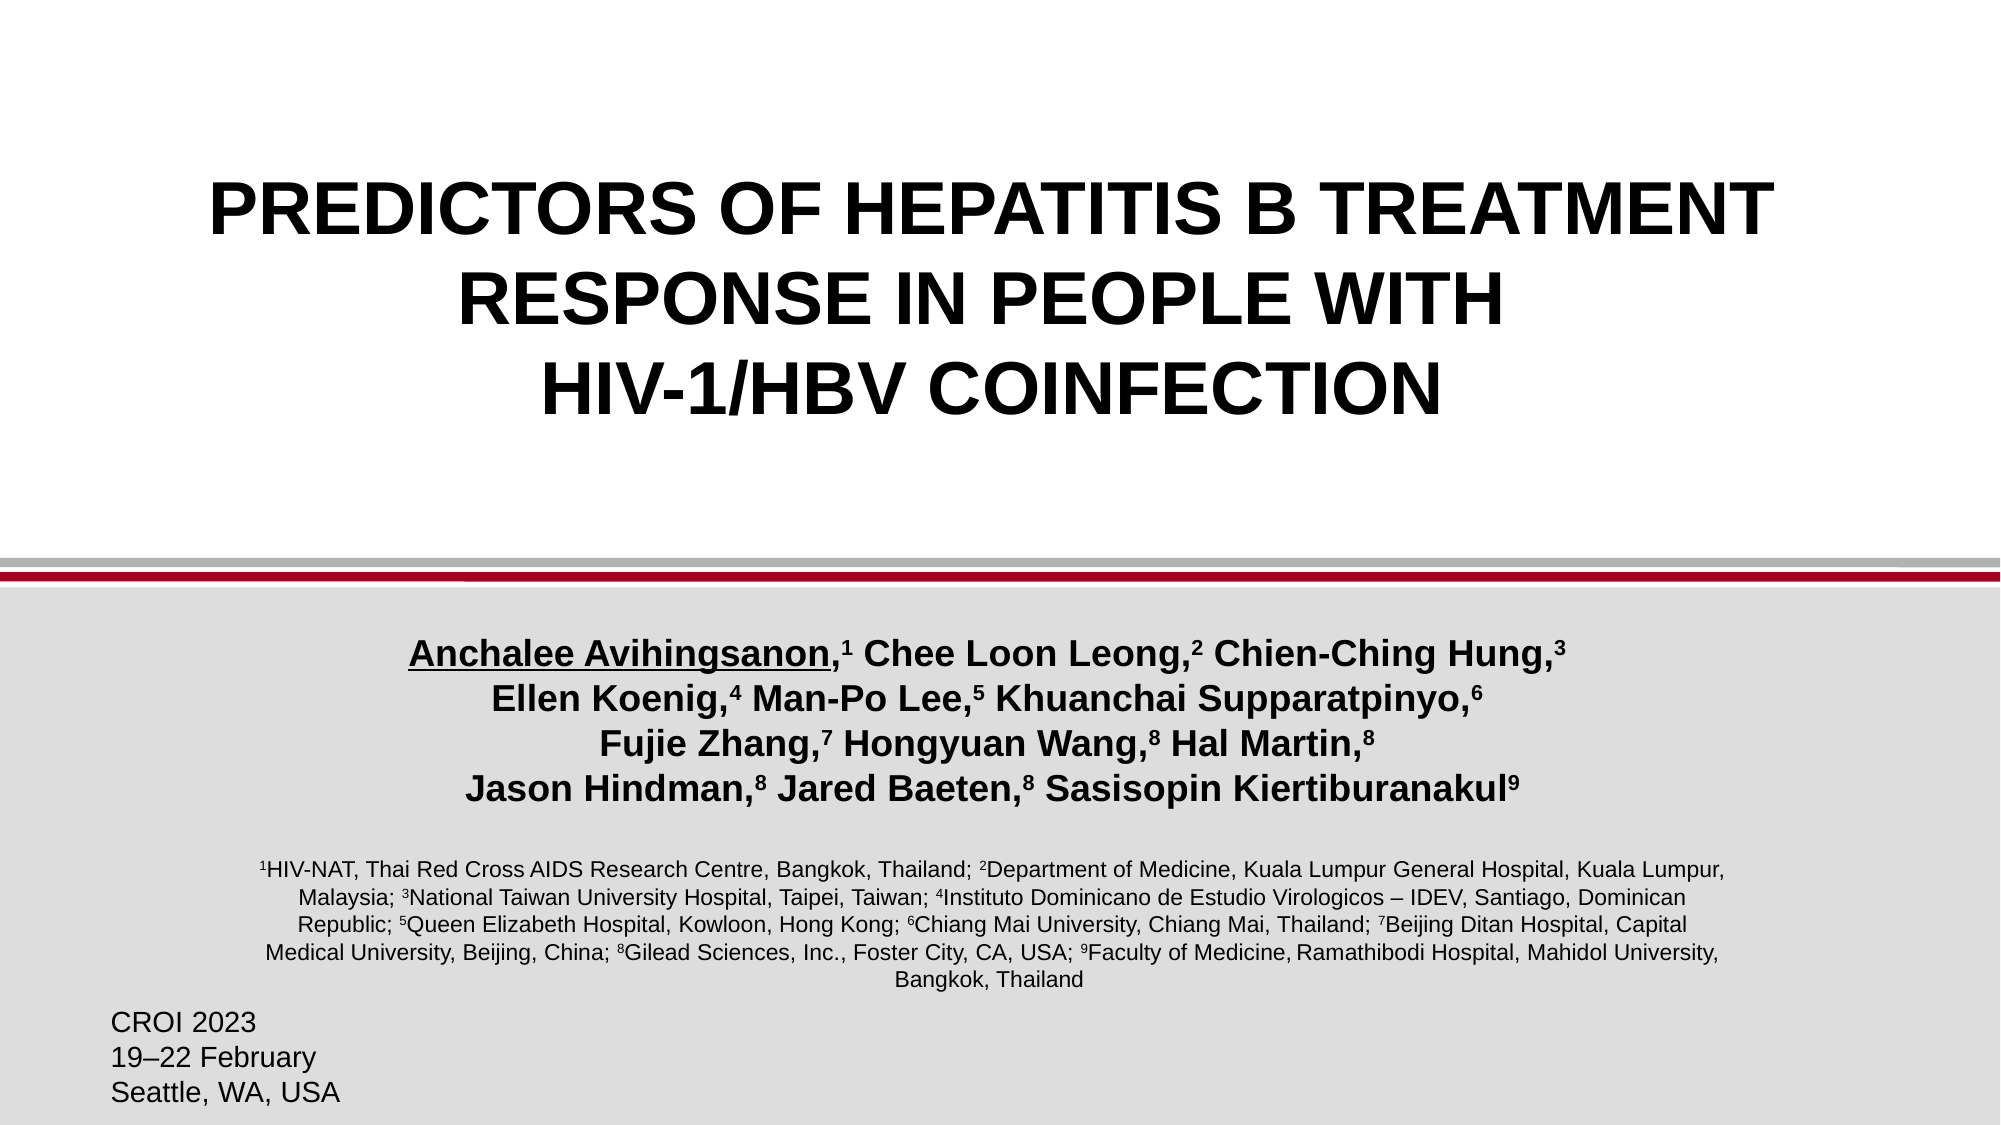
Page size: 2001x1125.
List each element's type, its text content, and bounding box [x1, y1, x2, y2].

text_box CROI 2023 19–22 February Seattle, WA, USA [95, 996, 508, 1116]
list 1HIV-NAT, Thai Red Cross AIDS Research Centre, Bangkok, Thailand; 2Department of Medicine, Kuala Lumpur General Hospital, Kuala Lumpur, Malaysia; 3National Taiwan University Hospital, Taipei, Taiwan; 4Instituto Dominicano de Estudio Virologicos – IDEV, Santiago, Dominican Republic; 5Queen Elizabeth Hospital, Kowloon, Hong Kong; 6Chiang Mai University, Chiang Mai, Thailand; 7Beijing Ditan Hospital, Capital Medical University, Beijing, China; 8Gilead Sciences, Inc., Foster City, CA, USA; 9Faculty of Medicine, Ramathibodi Hospital, Mahidol University, Bangkok, Thailand [258, 847, 1742, 995]
title PREDICTORS OF HEPATITIS B TREATMENT RESPONSE IN PEOPLE WITH HIV-1/HBV COINFECTION [165, 100, 1835, 488]
subtitle Anchalee Avihingsanon,1 Chee Loon Leong,2 Chien-Ching Hung,3 Ellen Koenig,4 Man-Po Lee,5 Khuanchai Supparatpinyo,6 Fujie Zhang,7 Hongyuan Wang,8 Hal Martin,8 Jason Hindman,8 Jared Baeten,8 Sasisopin Kiertiburanakul9 [95, 621, 1905, 811]
